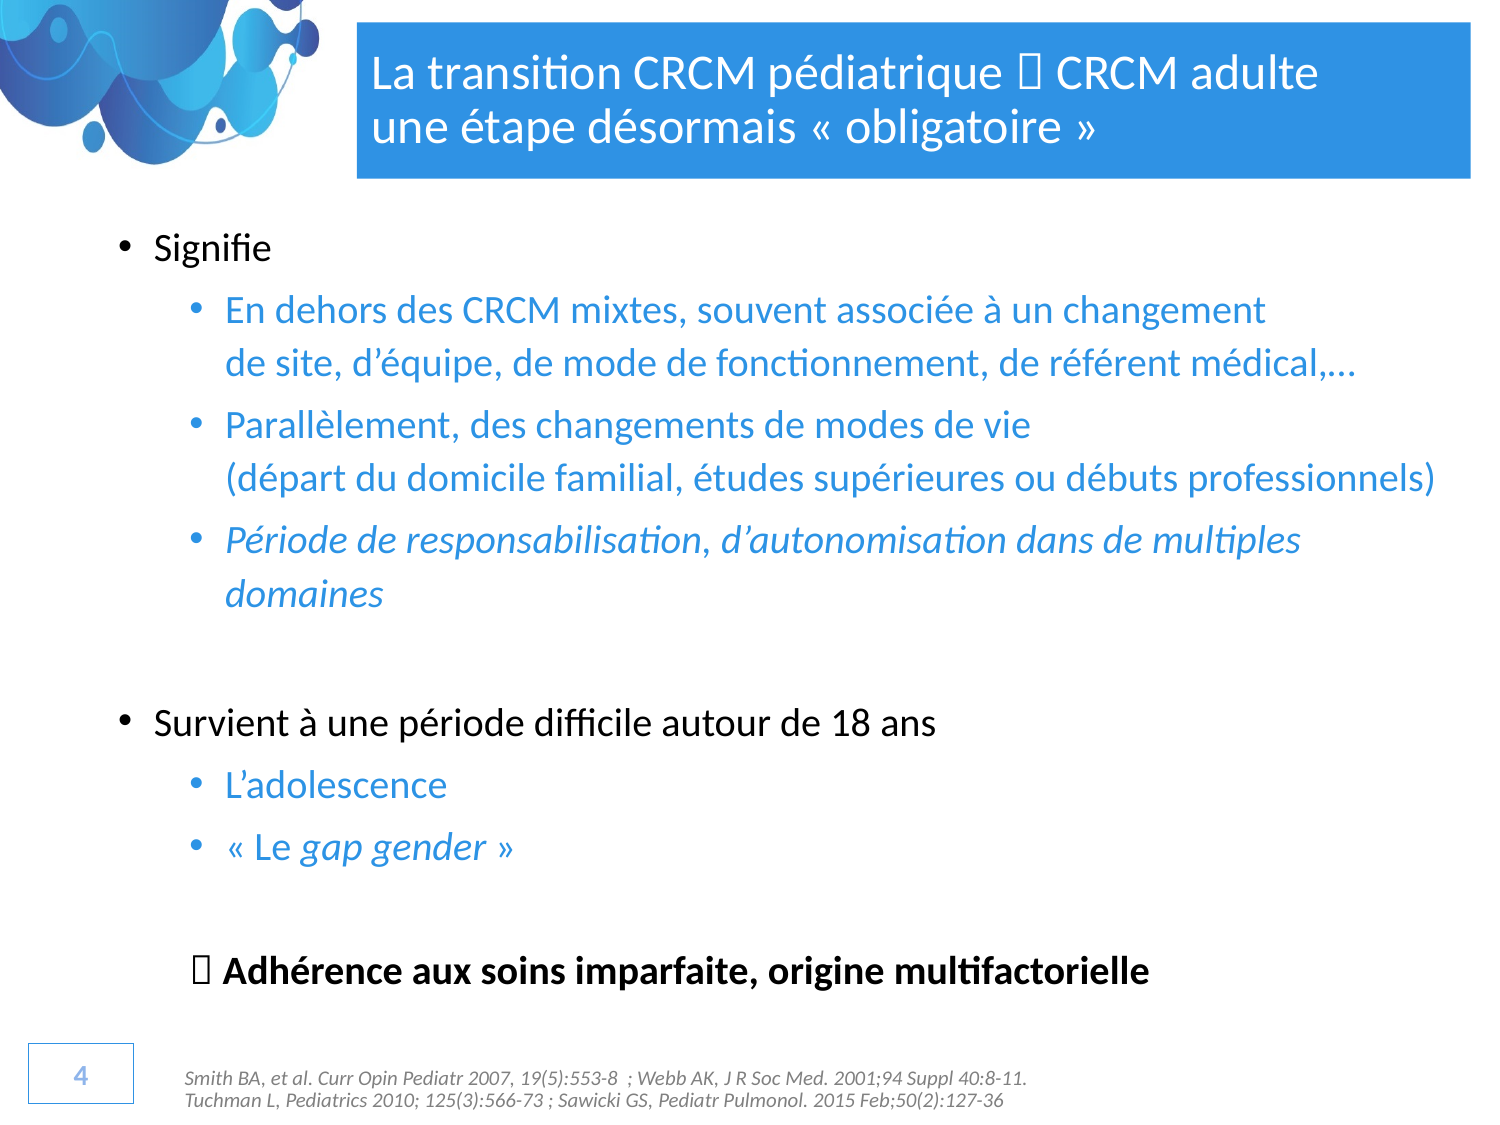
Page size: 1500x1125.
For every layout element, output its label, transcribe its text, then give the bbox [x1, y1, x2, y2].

text_box Smith BA, et al. Curr Opin Pediatr 2007, 19(5):553-8 ; Webb AK, J R Soc Med. 2001;94 Suppl 40:8-11. Tuchman L, Pediatrics 2010; 125(3):566-73 ; Sawicki GS, Pediatr Pulmonol. 2015 Feb;50(2):127-36 [169, 1061, 1340, 1118]
title La transition CRCM pédiatrique  CRCM adulte une étape désormais « obligatoire » [356, 22, 1471, 179]
slide_number 4 [28, 1043, 134, 1104]
picture [0, 0, 325, 169]
list Signifie En dehors des CRCM mixtes, souvent associée à un changement de site, d’équipe, de mode de fonctionnement, de référent médical,… Parallèlement, des changements de modes de vie (départ du domicile familial, études supérieures ou débuts professionnels) Période de responsabilisation, d’autonomisation dans de multiples domaines Survient à une période difficile autour de 18 ans L’adolescence « Le gap gender »  Adhérence aux soins imparfaite, origine multifactorielle [103, 208, 1471, 1014]
